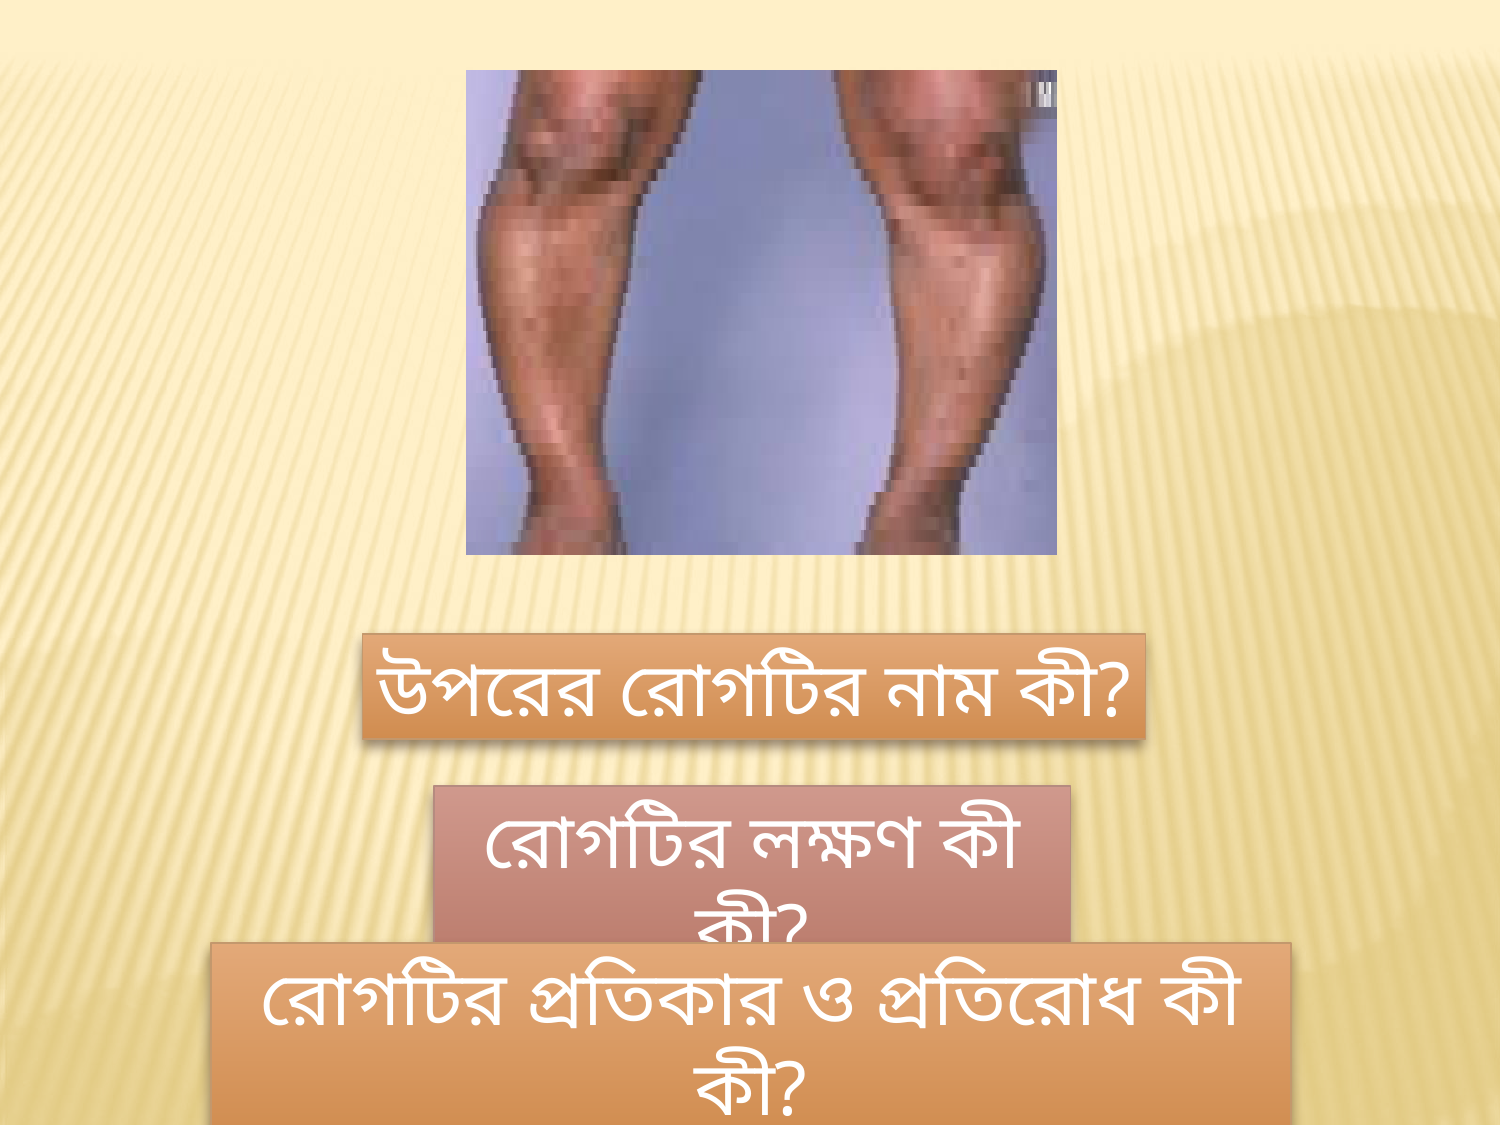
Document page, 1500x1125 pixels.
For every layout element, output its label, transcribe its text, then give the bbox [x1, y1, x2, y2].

picture [465, 70, 1057, 555]
text_box রোগটির প্রতিকার ও প্রতিরোধ কী কী? [210, 942, 1292, 1125]
text_box রোগটির লক্ষণ কী কী? [433, 785, 1071, 941]
text_box উপরের রোগটির নাম কী? [362, 633, 1146, 740]
